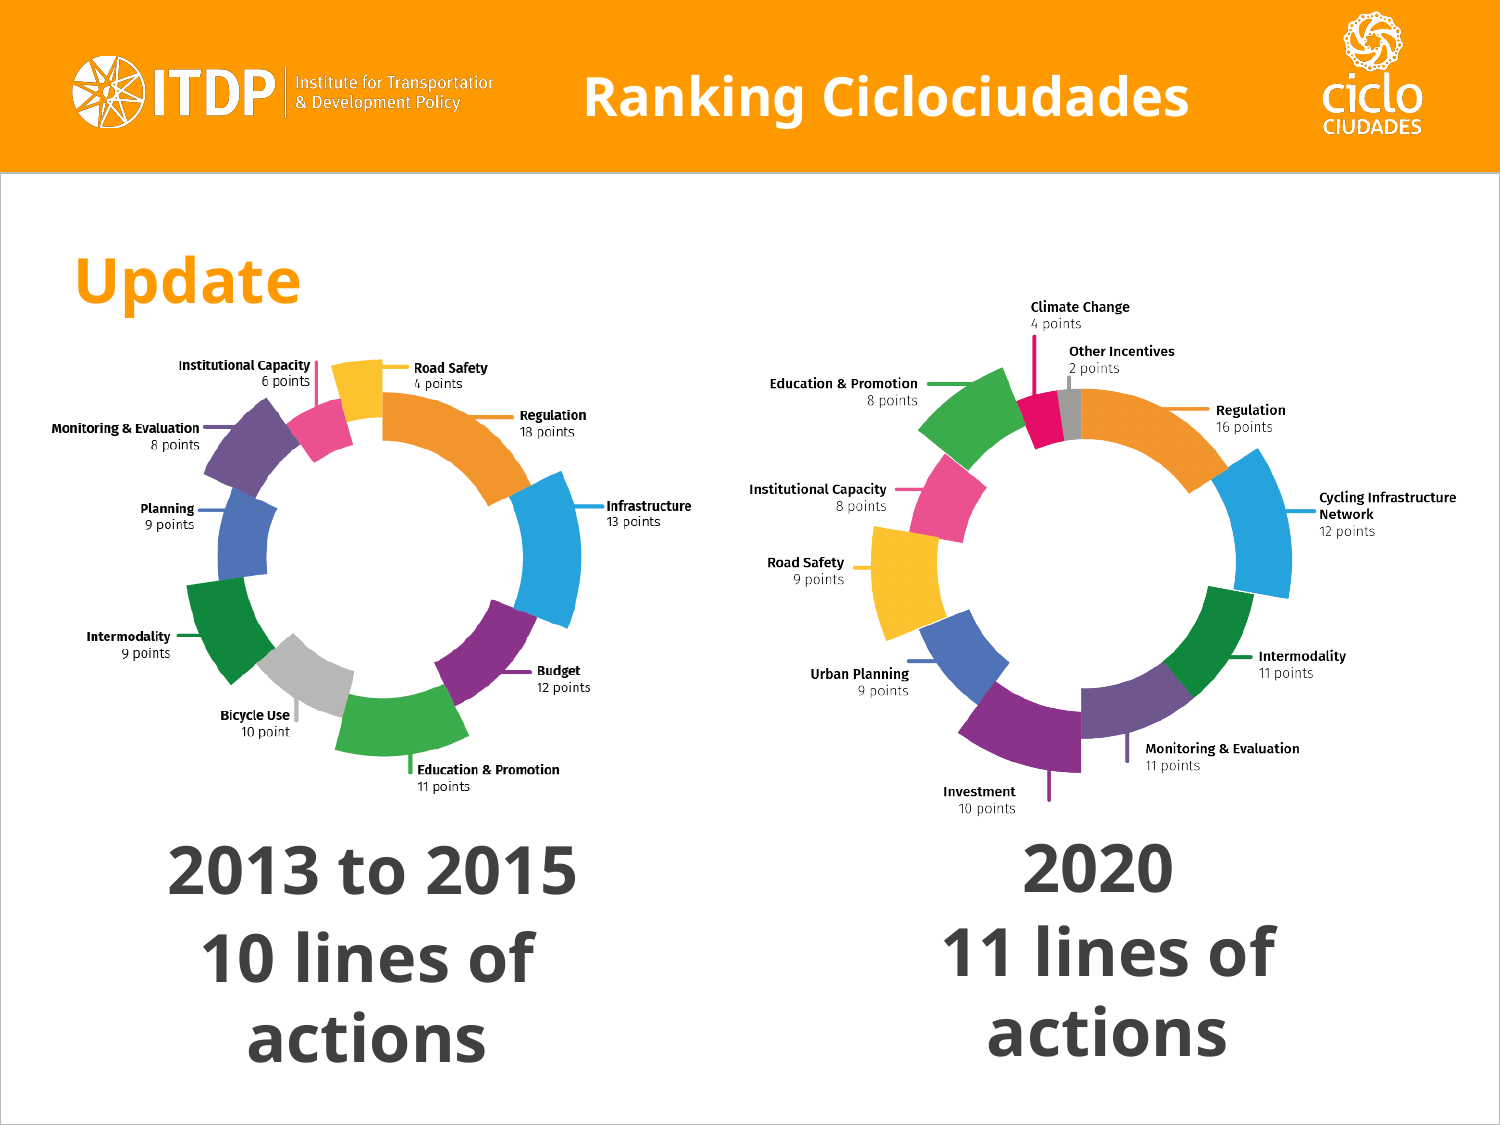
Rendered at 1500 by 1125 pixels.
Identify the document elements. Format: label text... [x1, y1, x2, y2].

text_box 2013 to 2015 [153, 820, 596, 900]
text_box 2020 [1007, 852, 1243, 894]
picture [72, 56, 493, 128]
text_box Update [58, 233, 751, 301]
text_box [0, 172, 1500, 1125]
text_box 10 lines of actions [121, 900, 614, 1109]
text_box Ranking Ciclociudades [567, 55, 1259, 136]
picture [45, 284, 1492, 844]
text_box 11 lines of actions [861, 894, 1354, 1065]
picture [1316, 4, 1428, 136]
